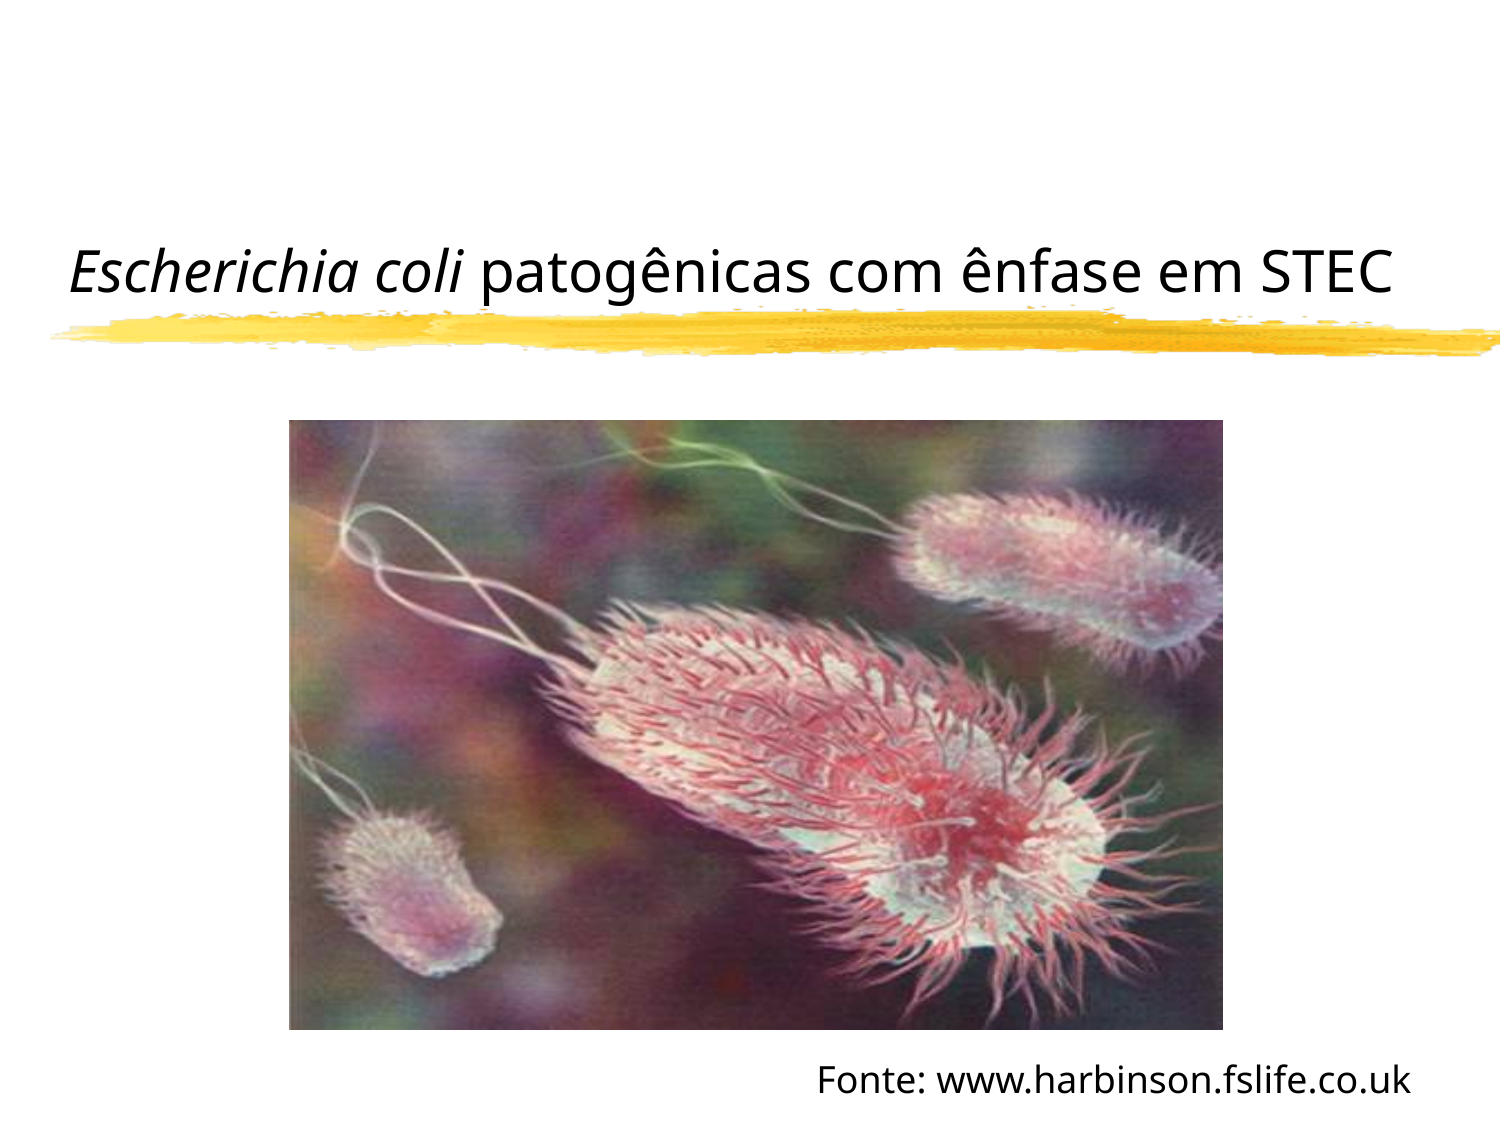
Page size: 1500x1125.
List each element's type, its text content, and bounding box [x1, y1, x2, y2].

title Escherichia coli patogênicas com ênfase em STEC [0, 148, 1463, 312]
text_box Fonte: www.harbinson.fslife.co.uk [801, 1049, 1427, 1109]
picture [50, 299, 1500, 368]
picture [288, 420, 1223, 1030]
